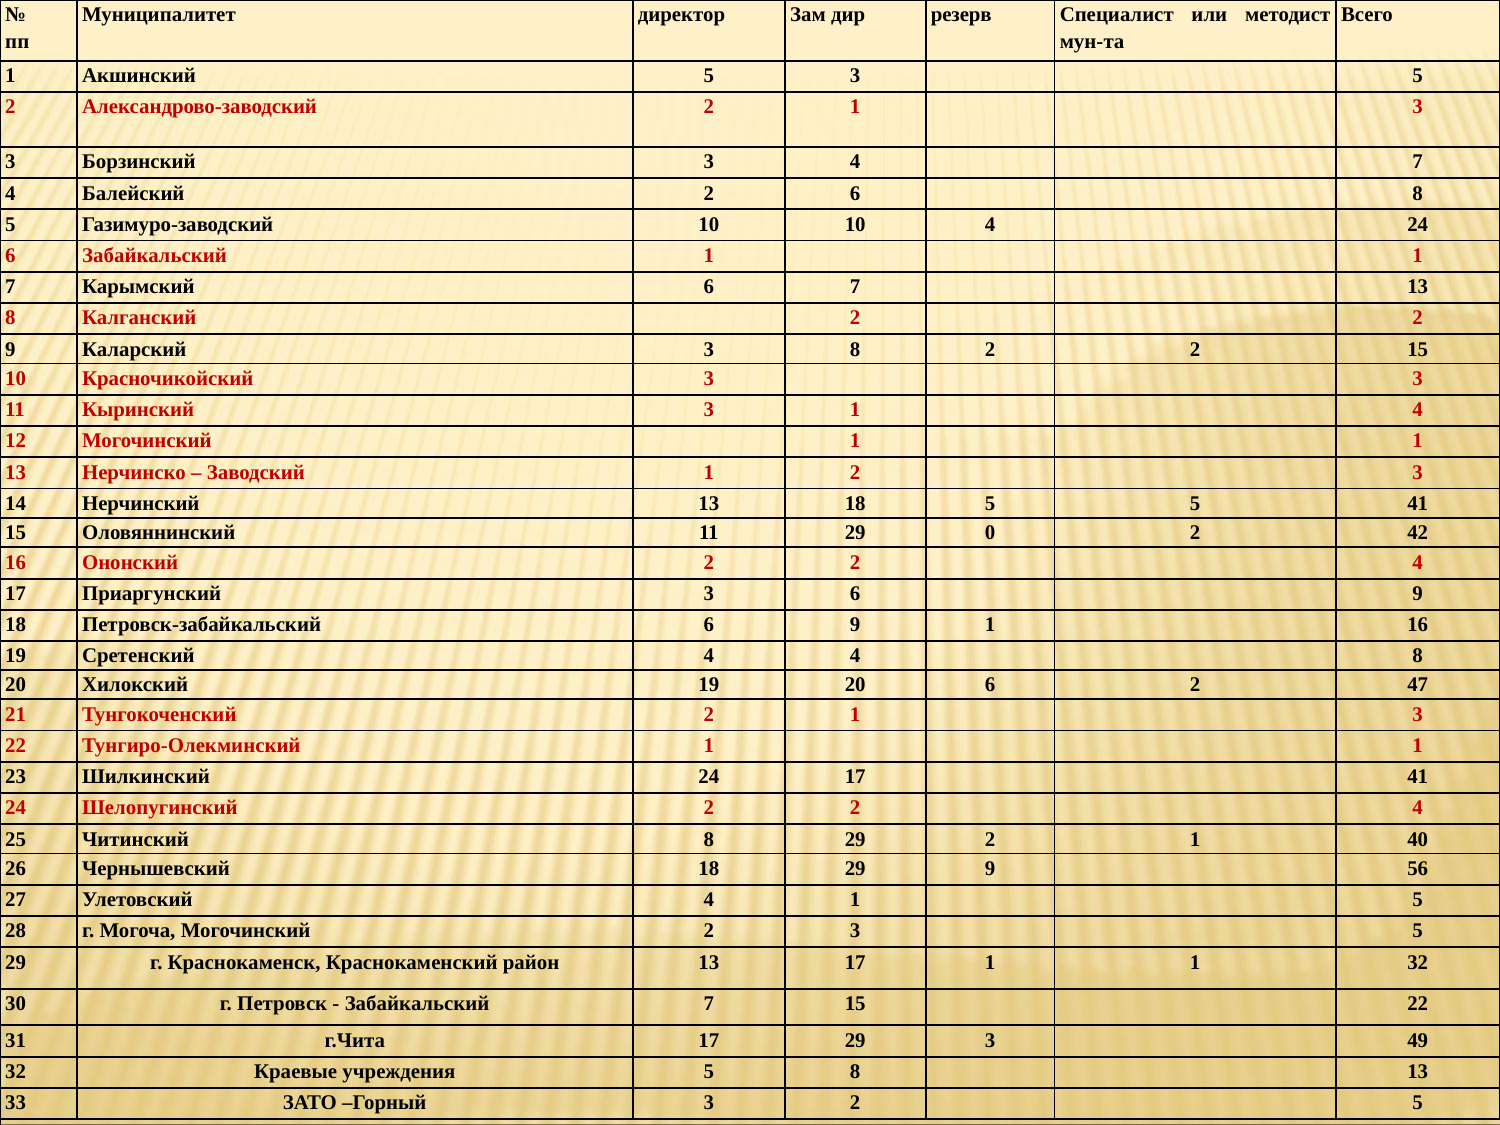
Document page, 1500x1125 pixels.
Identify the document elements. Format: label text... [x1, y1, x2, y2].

table_cell 1 [634, 241, 784, 271]
table_cell 40 [1337, 825, 1499, 853]
table_cell 1 [786, 396, 925, 425]
table_cell 47 [1337, 671, 1499, 698]
table_cell 16 [1337, 611, 1499, 640]
table_cell 1 [786, 93, 925, 146]
table_cell 2 [786, 458, 925, 488]
table_cell 2 [634, 548, 784, 578]
table_header Всего [1337, 1, 1499, 60]
table_cell 19 [1, 642, 76, 669]
table_cell 1 [1337, 427, 1499, 456]
table_cell Александрово-заводский [78, 93, 632, 146]
table_cell 2 [786, 794, 925, 823]
table_cell 9 [1337, 580, 1499, 609]
table_cell [927, 794, 1054, 823]
table_cell 6 [786, 179, 925, 208]
table_cell 5 [1337, 1089, 1499, 1118]
table_cell [1055, 273, 1335, 302]
table_cell 3 [927, 1026, 1054, 1056]
table_cell 4 [927, 210, 1054, 240]
table_cell 5 [634, 62, 784, 91]
table_cell 3 [1337, 458, 1499, 488]
table_cell 31 [1, 1026, 76, 1056]
table_cell 20 [786, 671, 925, 698]
table_cell [927, 62, 1054, 91]
table_cell 3 [634, 148, 784, 177]
table_cell 13 [634, 489, 784, 517]
table_cell 24 [634, 763, 784, 792]
table_cell 3 [634, 580, 784, 609]
table_cell Красночикойский [78, 364, 632, 394]
table_cell [1055, 854, 1335, 884]
table_cell Нерчинско – Заводский [78, 458, 632, 488]
table_cell 1 [927, 948, 1054, 988]
table_cell 4 [634, 642, 784, 669]
table_cell [1055, 548, 1335, 578]
table_cell 3 [634, 335, 784, 363]
table_cell 13 [1, 458, 76, 488]
table_cell Тунгокоченский [78, 700, 632, 730]
table_cell [1055, 642, 1335, 669]
table_cell г. Краснокаменск, Краснокаменский район [78, 948, 632, 988]
table_cell Оловяннинский [78, 519, 632, 546]
table_cell 29 [1, 948, 76, 988]
table_cell 7 [1337, 148, 1499, 177]
table_cell 2 [1, 93, 76, 146]
table_cell 15 [1, 519, 76, 546]
table_cell [1055, 396, 1335, 425]
table_cell 56 [1337, 854, 1499, 884]
table_cell 3 [634, 396, 784, 425]
table_cell 7 [634, 990, 784, 1024]
table_cell 1 [634, 458, 784, 488]
table_cell [927, 396, 1054, 425]
table_cell [927, 148, 1054, 177]
table_cell 18 [634, 854, 784, 884]
table_cell 2 [927, 335, 1054, 363]
table_header Муниципалитет [78, 1, 632, 60]
table_cell Кыринский [78, 396, 632, 425]
table_header № пп [1, 1, 76, 60]
table_cell Газимуро-заводский [78, 210, 632, 240]
table_cell 32 [1, 1058, 76, 1087]
table_cell 3 [634, 364, 784, 394]
table_cell 6 [786, 580, 925, 609]
table_header Специалист или методист мун-та [1055, 1, 1335, 60]
table_cell 27 [1, 886, 76, 915]
table_cell 1 [1055, 825, 1335, 853]
table_header директор [634, 1, 784, 60]
table_cell Акшинский [78, 62, 632, 91]
table_cell 18 [786, 489, 925, 517]
table_cell 41 [1337, 489, 1499, 517]
table_cell 33 [1, 1089, 76, 1118]
table_cell 4 [1337, 548, 1499, 578]
table_cell [927, 1089, 1054, 1118]
table_cell 10 [786, 210, 925, 240]
table_cell Сретенский [78, 642, 632, 669]
table_cell 42 [1337, 519, 1499, 546]
table_cell 1 [786, 700, 925, 730]
table_cell 41 [1337, 763, 1499, 792]
table_cell [1055, 241, 1335, 271]
table_cell 17 [1, 580, 76, 609]
table_cell 2 [927, 825, 1054, 853]
table_cell 28 [1, 917, 76, 946]
table_cell 13 [1337, 273, 1499, 302]
table_cell 2 [634, 794, 784, 823]
picture [0, 1120, 1500, 1125]
table_cell 2 [634, 917, 784, 946]
table_cell 4 [1337, 396, 1499, 425]
table_cell 8 [786, 335, 925, 363]
table_cell 1 [634, 731, 784, 761]
table_cell [927, 1058, 1054, 1087]
table_cell 6 [634, 273, 784, 302]
table_cell 4 [1, 179, 76, 208]
table_cell 2 [634, 700, 784, 730]
table_cell 6 [927, 671, 1054, 698]
table_cell Хилокский [78, 671, 632, 698]
table_cell [1055, 611, 1335, 640]
table_cell 2 [786, 548, 925, 578]
table_cell 2 [1337, 304, 1499, 333]
table_cell 12 [1, 427, 76, 456]
table_cell [1055, 1058, 1335, 1087]
table_cell 5 [1, 210, 76, 240]
table_cell [927, 458, 1054, 488]
table_cell 5 [927, 489, 1054, 517]
table_cell 9 [927, 854, 1054, 884]
table_cell 7 [786, 273, 925, 302]
table_cell 29 [786, 519, 925, 546]
table_cell 13 [634, 948, 784, 988]
table_cell [1055, 364, 1335, 394]
table_cell [1055, 179, 1335, 208]
table_cell 2 [1055, 519, 1335, 546]
table_cell 2 [1055, 335, 1335, 363]
table_cell Ононский [78, 548, 632, 578]
table_cell [1055, 148, 1335, 177]
table_cell 2 [634, 93, 784, 146]
table_cell 15 [1337, 335, 1499, 363]
table_cell Борзинский [78, 148, 632, 177]
table_cell [927, 763, 1054, 792]
table_cell 2 [1055, 671, 1335, 698]
table_cell [1055, 210, 1335, 240]
table_cell 14 [1, 489, 76, 517]
table_cell [1055, 458, 1335, 488]
table_cell 2 [786, 1089, 925, 1118]
table_cell [1055, 886, 1335, 915]
table_cell [927, 179, 1054, 208]
table_cell 17 [786, 763, 925, 792]
table_cell Краевые учреждения [78, 1058, 632, 1087]
table_cell [927, 642, 1054, 669]
table_cell 16 [1, 548, 76, 578]
table_cell [634, 304, 784, 333]
table_cell [1055, 304, 1335, 333]
table_cell ЗАТО –Горный [78, 1089, 632, 1118]
table_cell 30 [1, 990, 76, 1024]
table_cell 9 [1, 335, 76, 363]
table_cell 3 [1337, 93, 1499, 146]
table_cell 9 [786, 611, 925, 640]
table_cell 20 [1, 671, 76, 698]
table_cell Карымский [78, 273, 632, 302]
table_cell Шилкинский [78, 763, 632, 792]
table_cell 6 [634, 611, 784, 640]
table_cell [927, 990, 1054, 1024]
table_cell [1055, 731, 1335, 761]
table_cell 2 [634, 179, 784, 208]
table_cell 3 [786, 62, 925, 91]
table_cell [1055, 700, 1335, 730]
table_cell 4 [786, 148, 925, 177]
table_cell [927, 93, 1054, 146]
table_cell 0 [927, 519, 1054, 546]
table_cell 13 [1337, 1058, 1499, 1087]
table_cell 11 [1, 396, 76, 425]
table_cell [1055, 763, 1335, 792]
table_cell [1055, 93, 1335, 146]
table_cell 29 [786, 854, 925, 884]
table_cell 32 [1337, 948, 1499, 988]
table_cell [1055, 427, 1335, 456]
table_cell 8 [786, 1058, 925, 1087]
table_cell 17 [786, 948, 925, 988]
table_cell [786, 241, 925, 271]
table_cell 23 [1, 763, 76, 792]
table_cell [1055, 1026, 1335, 1056]
table_cell г.Чита [78, 1026, 632, 1056]
table_cell 15 [786, 990, 925, 1024]
table_cell 17 [634, 1026, 784, 1056]
table_cell 5 [1337, 886, 1499, 915]
table_cell 10 [634, 210, 784, 240]
table_cell Могочинский [78, 427, 632, 456]
table_cell [1055, 1089, 1335, 1118]
table_cell 3 [1337, 364, 1499, 394]
table_cell 2 [786, 304, 925, 333]
table_cell 3 [1, 148, 76, 177]
table_cell [786, 731, 925, 761]
table_header резерв [927, 1, 1054, 60]
table_cell 1 [1337, 241, 1499, 271]
table_cell 1 [927, 611, 1054, 640]
table_cell 49 [1337, 1026, 1499, 1056]
table_cell 5 [1337, 62, 1499, 91]
table_cell 6 [1, 241, 76, 271]
table_cell 26 [1, 854, 76, 884]
table_cell Калганский [78, 304, 632, 333]
table_cell 1 [786, 427, 925, 456]
table_cell 8 [634, 825, 784, 853]
table_cell [634, 427, 784, 456]
table_cell Нерчинский [78, 489, 632, 517]
table_cell 4 [634, 886, 784, 915]
table_cell Читинский [78, 825, 632, 853]
table_cell 3 [1337, 700, 1499, 730]
table_cell 5 [634, 1058, 784, 1087]
table_cell [927, 273, 1054, 302]
table_cell 3 [634, 1089, 784, 1118]
table_cell 29 [786, 825, 925, 853]
table_cell Балейский [78, 179, 632, 208]
table_cell Чернышевский [78, 854, 632, 884]
table_cell [1055, 990, 1335, 1024]
table_cell 1 [1337, 731, 1499, 761]
table_cell 25 [1, 825, 76, 853]
table_cell 11 [634, 519, 784, 546]
table_cell [786, 364, 925, 394]
table_cell 5 [1337, 917, 1499, 946]
table_cell 8 [1337, 179, 1499, 208]
table_cell 18 [1, 611, 76, 640]
table_cell Каларский [78, 335, 632, 363]
table_cell 10 [1, 364, 76, 394]
table_cell [927, 731, 1054, 761]
table_cell [927, 917, 1054, 946]
table_cell Шелопугинский [78, 794, 632, 823]
table_cell 7 [1, 273, 76, 302]
table_cell [927, 580, 1054, 609]
table_cell 1 [786, 886, 925, 915]
table_cell 8 [1, 304, 76, 333]
table_cell [1055, 62, 1335, 91]
table_cell 22 [1, 731, 76, 761]
table_cell 4 [786, 642, 925, 669]
table_cell Улетовский [78, 886, 632, 915]
table_cell 5 [1055, 489, 1335, 517]
table_cell [927, 548, 1054, 578]
table_cell 8 [1337, 642, 1499, 669]
table_cell 19 [634, 671, 784, 698]
table_cell Тунгиро-Олекминский [78, 731, 632, 761]
table_cell [1055, 917, 1335, 946]
table_cell 24 [1, 794, 76, 823]
table_cell [927, 886, 1054, 915]
table_cell 1 [1, 62, 76, 91]
table_cell г. Петровск - Забайкальский [78, 990, 632, 1024]
table_header Зам дир [786, 1, 925, 60]
table_cell 21 [1, 700, 76, 730]
table_cell 3 [786, 917, 925, 946]
table_cell [1055, 580, 1335, 609]
table_cell Приаргунский [78, 580, 632, 609]
table_cell [927, 427, 1054, 456]
table_cell 29 [786, 1026, 925, 1056]
table_cell [927, 304, 1054, 333]
table_cell Петровск-забайкальский [78, 611, 632, 640]
table_cell [927, 364, 1054, 394]
table_cell [927, 700, 1054, 730]
table_cell [1055, 794, 1335, 823]
table_cell г. Могоча, Могочинский [78, 917, 632, 946]
table_cell [927, 241, 1054, 271]
table_cell 22 [1337, 990, 1499, 1024]
table_cell 24 [1337, 210, 1499, 240]
table_cell Забайкальский [78, 241, 632, 271]
table_cell 1 [1055, 948, 1335, 988]
table_cell 4 [1337, 794, 1499, 823]
